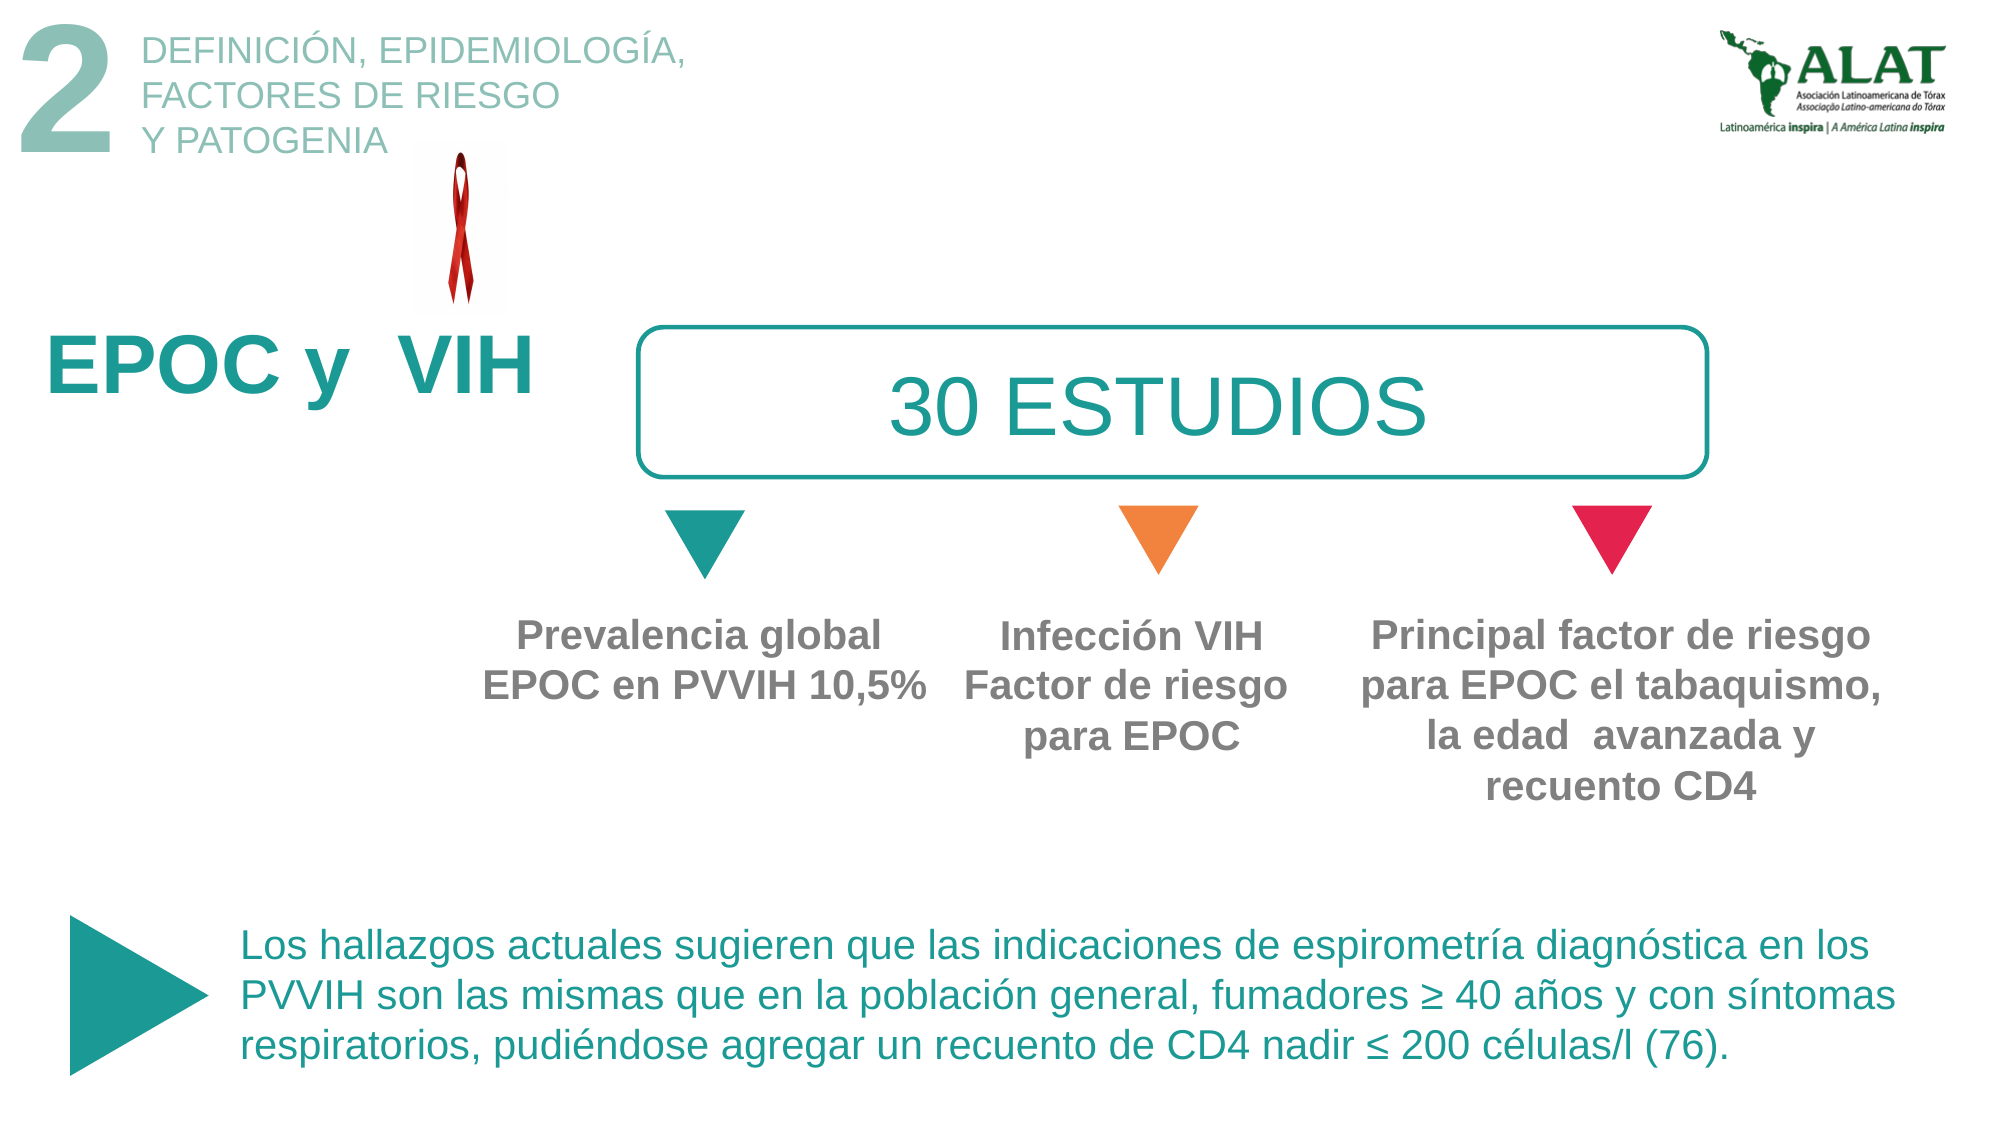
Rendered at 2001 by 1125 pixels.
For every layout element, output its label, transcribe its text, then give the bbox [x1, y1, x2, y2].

text_box DEFINICIÓN, EPIDEMIOLOGÍA, FACTORES DE RIESGO Y PATOGENIA [126, 18, 703, 169]
text_box EPOC y VIH [31, 303, 705, 418]
text_box Los hallazgos actuales sugieren que las indicaciones de espirometría diagnóstica en los PVVIH son las mismas que en la población general, fumadores ≥ 40 años y con síntomas respiratorios, pudiéndose agregar un recuento de CD4 nadir ≤ 200 células/l (76). [225, 910, 1958, 1125]
text_box [69, 913, 211, 1078]
picture [414, 142, 508, 315]
text_box [637, 326, 1709, 479]
text_box 2 [0, 0, 133, 197]
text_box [1345, 505, 1898, 818]
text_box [905, 505, 1345, 768]
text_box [451, 510, 905, 717]
picture [1707, 18, 1959, 143]
